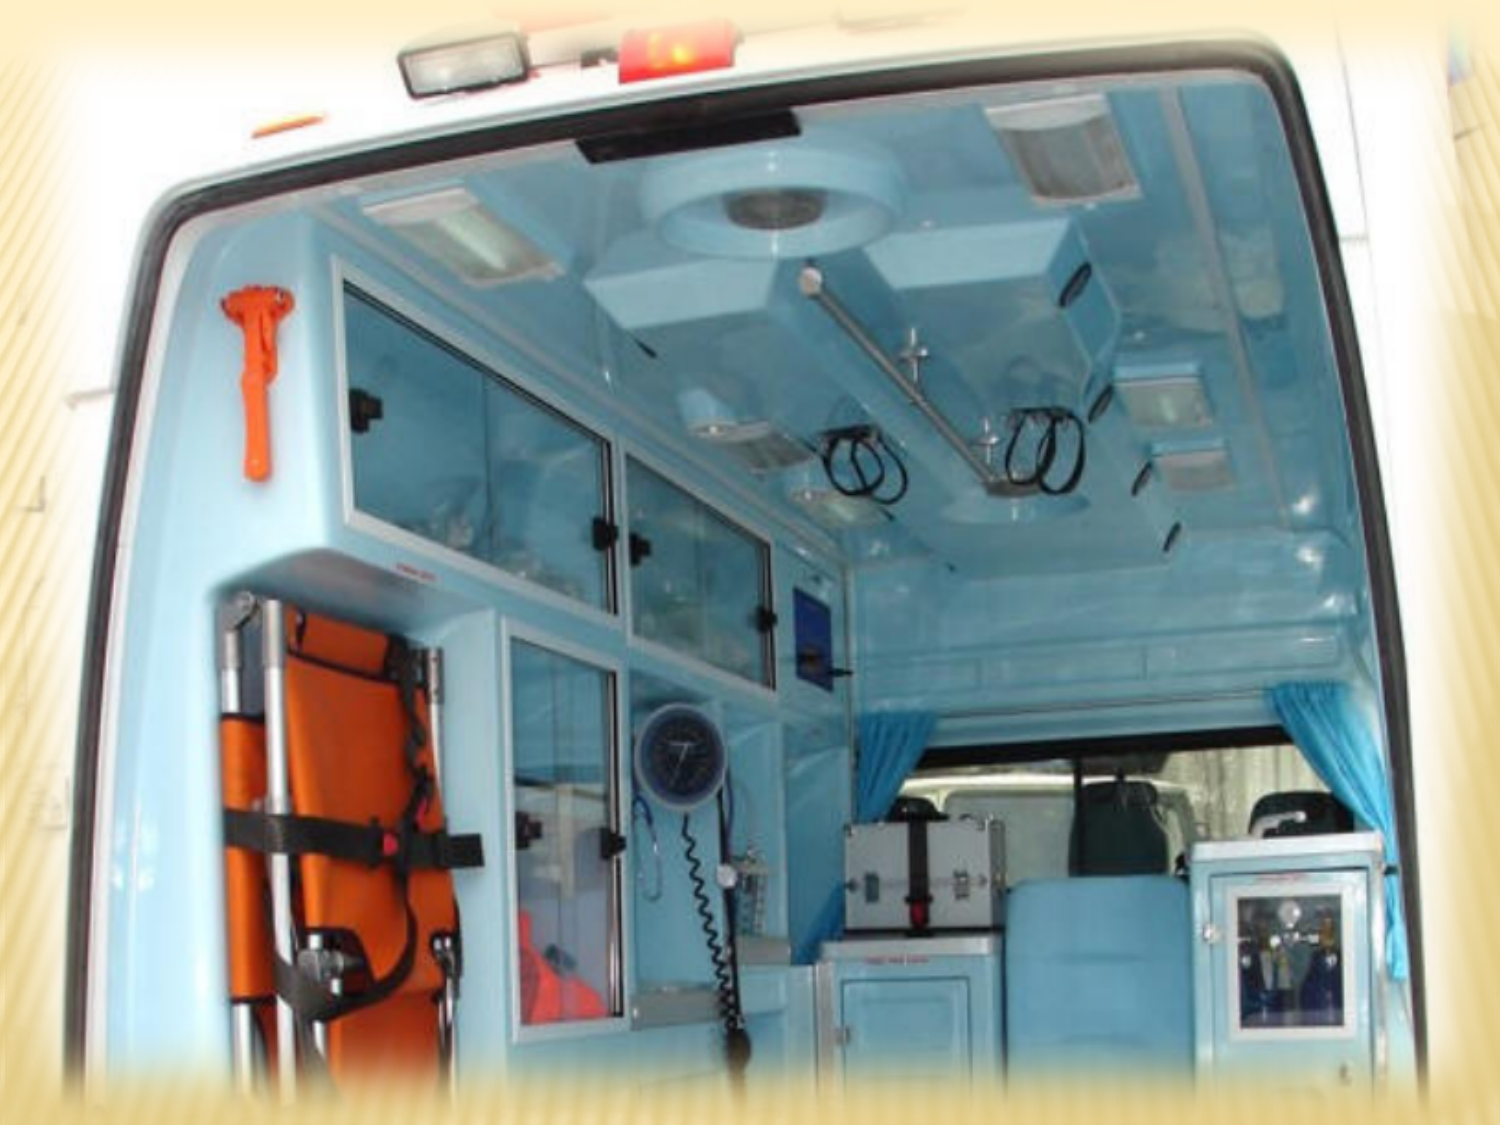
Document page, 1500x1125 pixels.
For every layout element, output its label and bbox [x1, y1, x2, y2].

list [0, 0, 1500, 1125]
